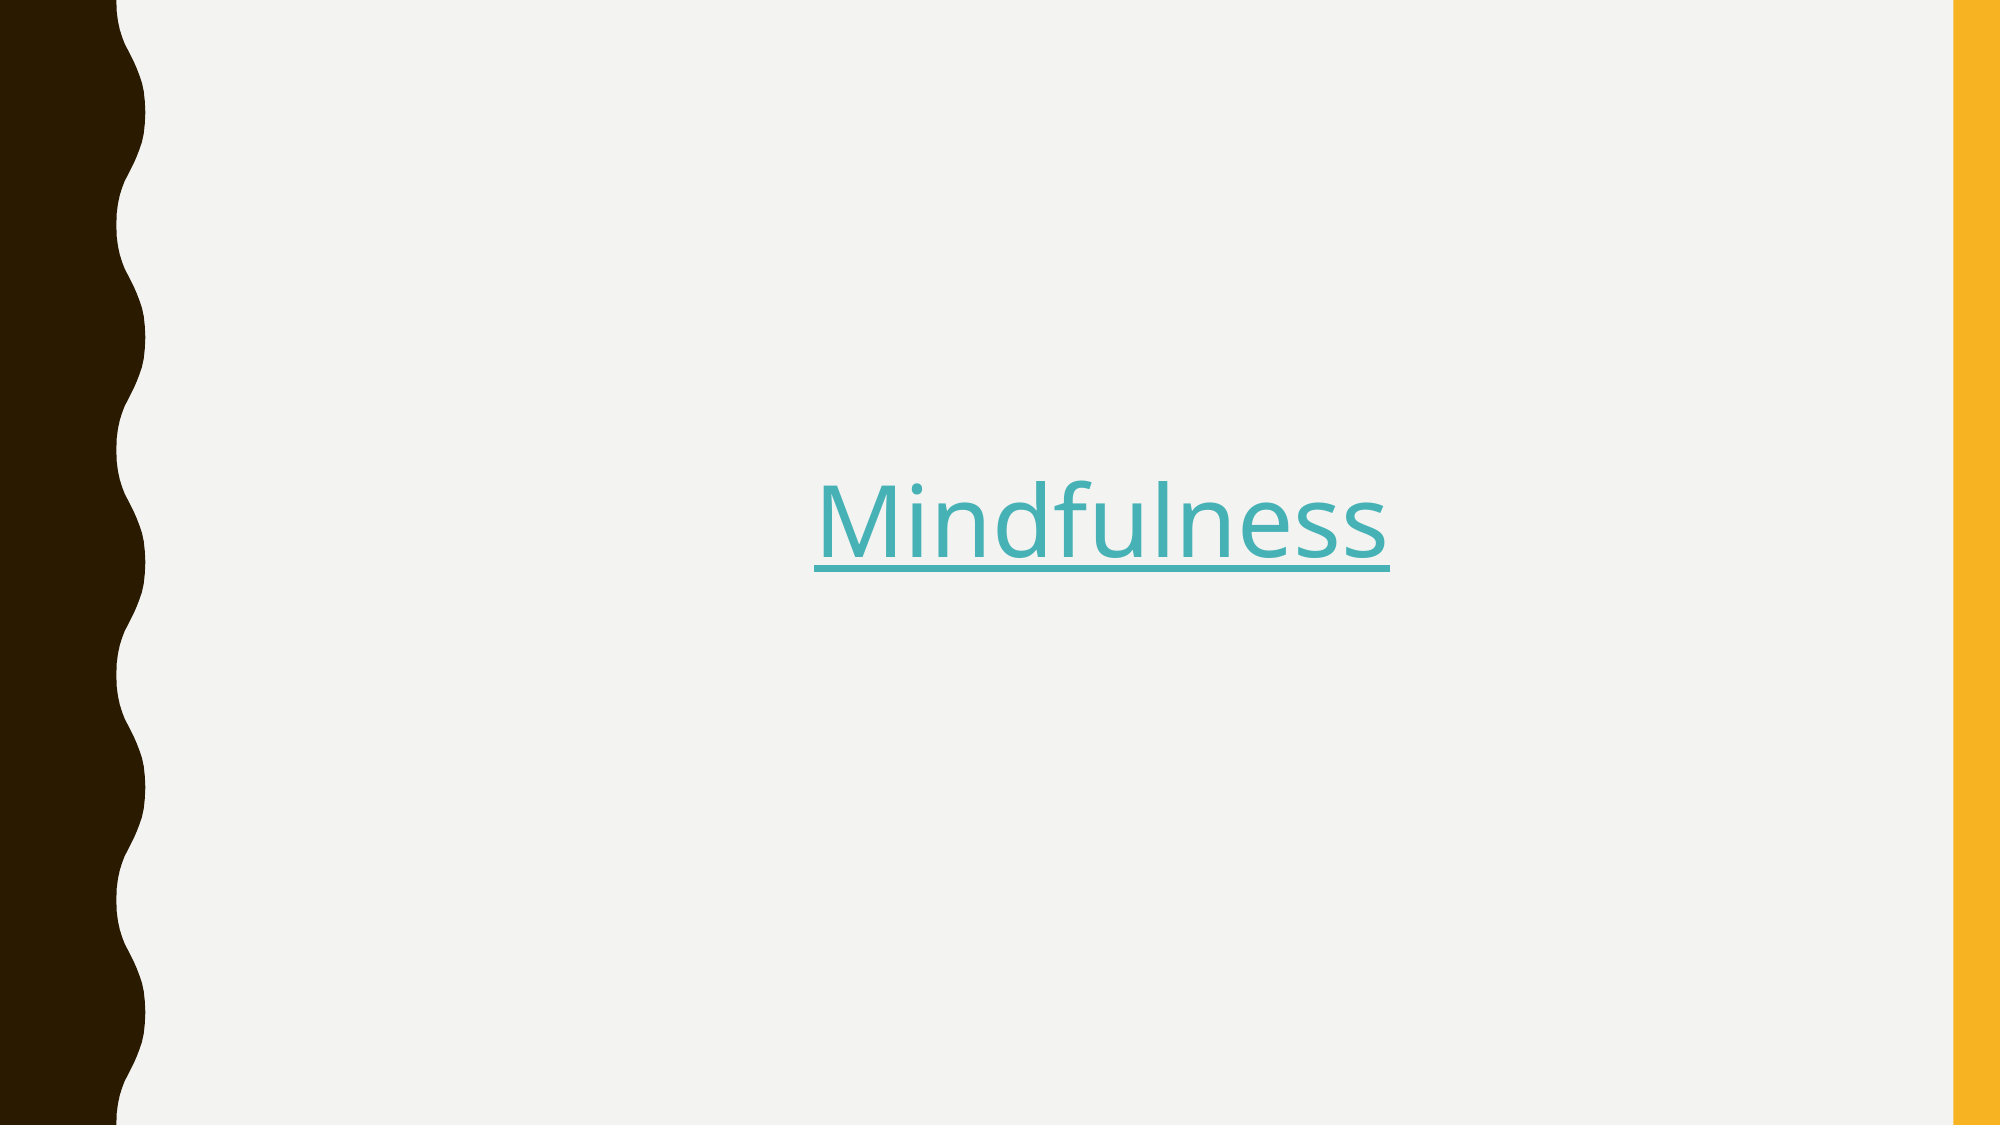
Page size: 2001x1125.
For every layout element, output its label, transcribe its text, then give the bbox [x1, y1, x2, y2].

text_box Mindfulness [799, 450, 2000, 601]
